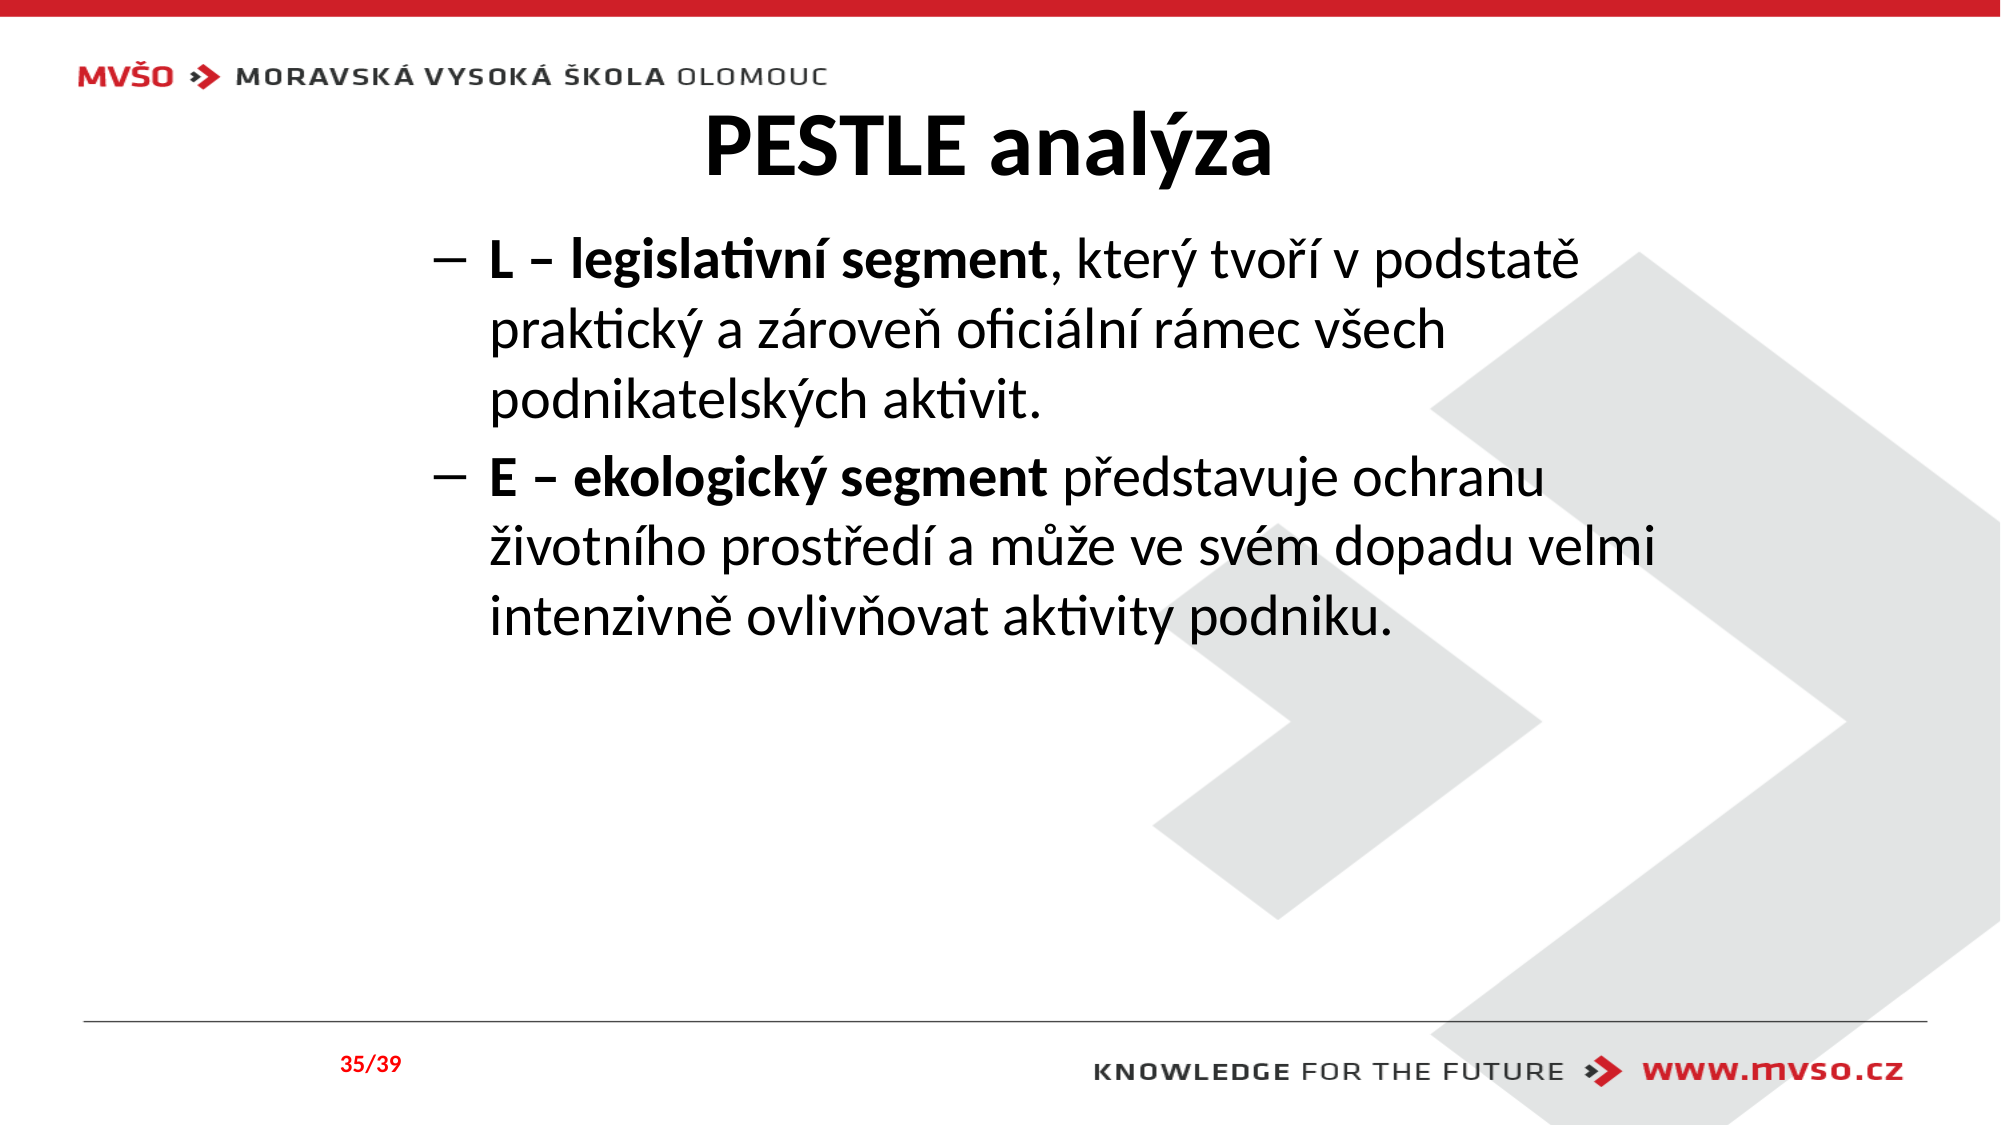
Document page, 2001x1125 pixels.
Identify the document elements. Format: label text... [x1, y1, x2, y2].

picture [0, 0, 2001, 1125]
title PESTLE analýza [324, 45, 1675, 213]
text_box 35/39 [324, 1040, 463, 1085]
list L – legislativní segment, který tvoří v podstatě praktický a zároveň oficiální rámec všech podnikatelských aktivit. E – ekologický segment představuje ochranu životního prostředí a může ve svém dopadu velmi intenzivně ovlivňovat aktivity podniku. [324, 213, 1675, 956]
